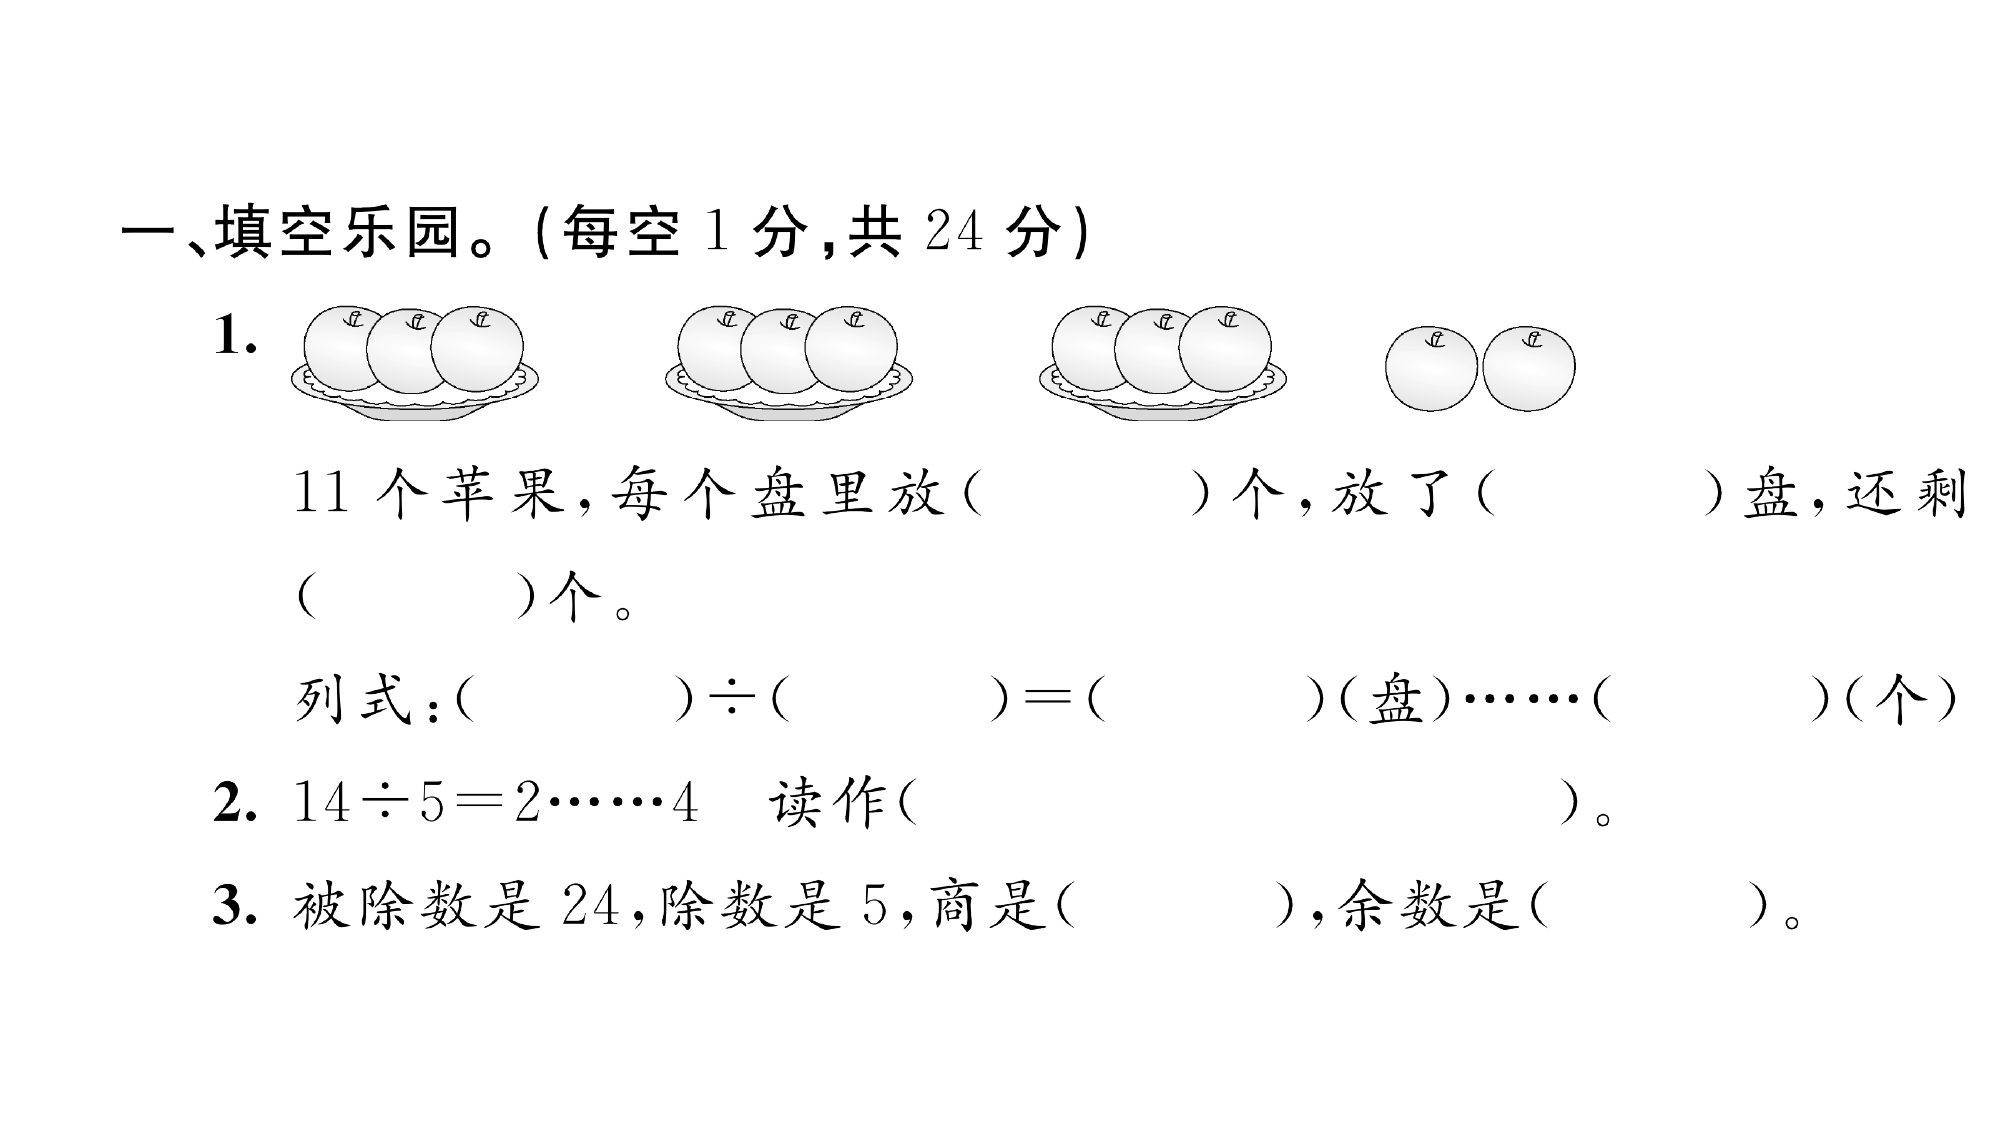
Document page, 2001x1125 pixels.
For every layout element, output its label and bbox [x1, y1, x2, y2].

picture [118, 177, 2000, 961]
